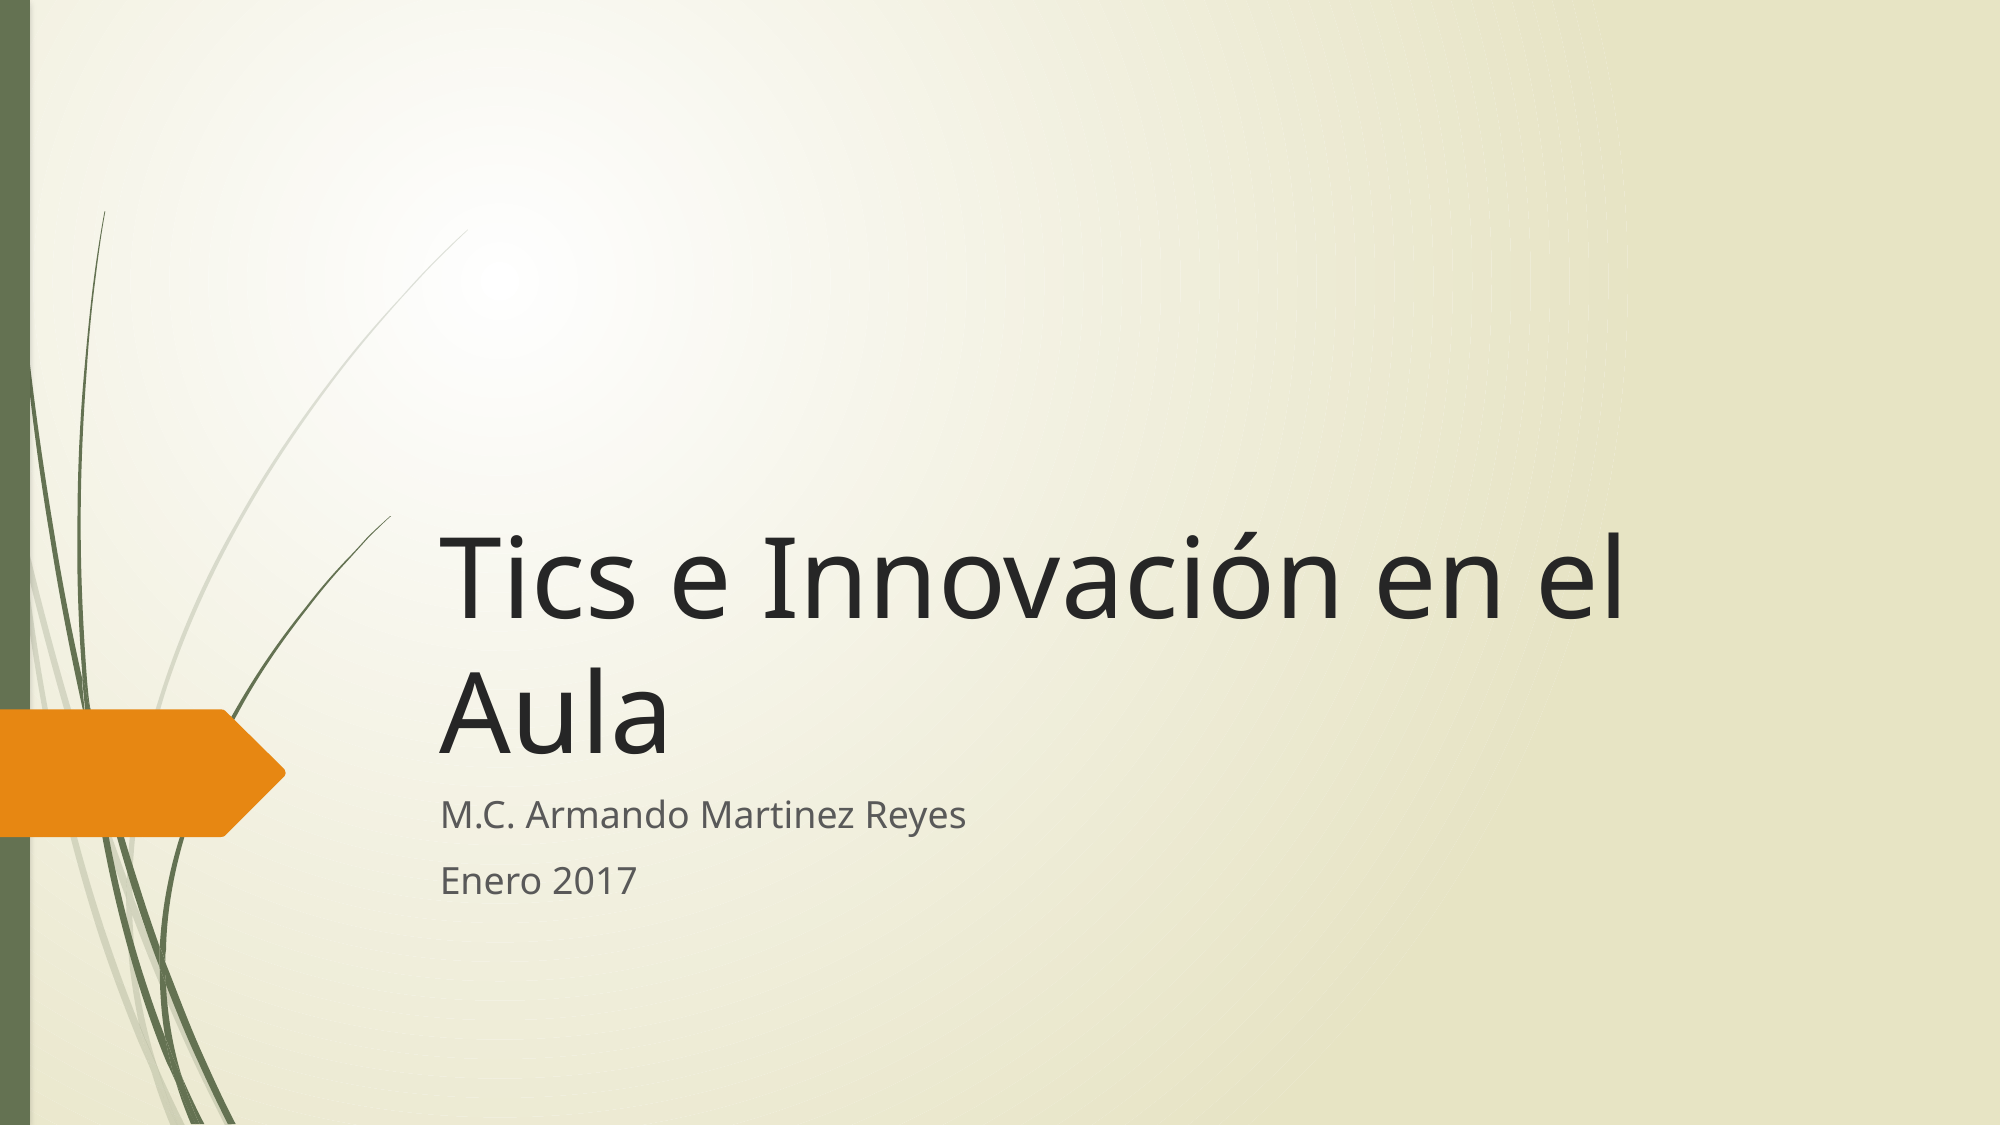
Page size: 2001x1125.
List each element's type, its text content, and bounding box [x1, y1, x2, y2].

subtitle M.C. Armando Martinez Reyes Enero 2017 [424, 783, 1888, 969]
title Tics e Innovación en el Aula [424, 412, 1888, 783]
